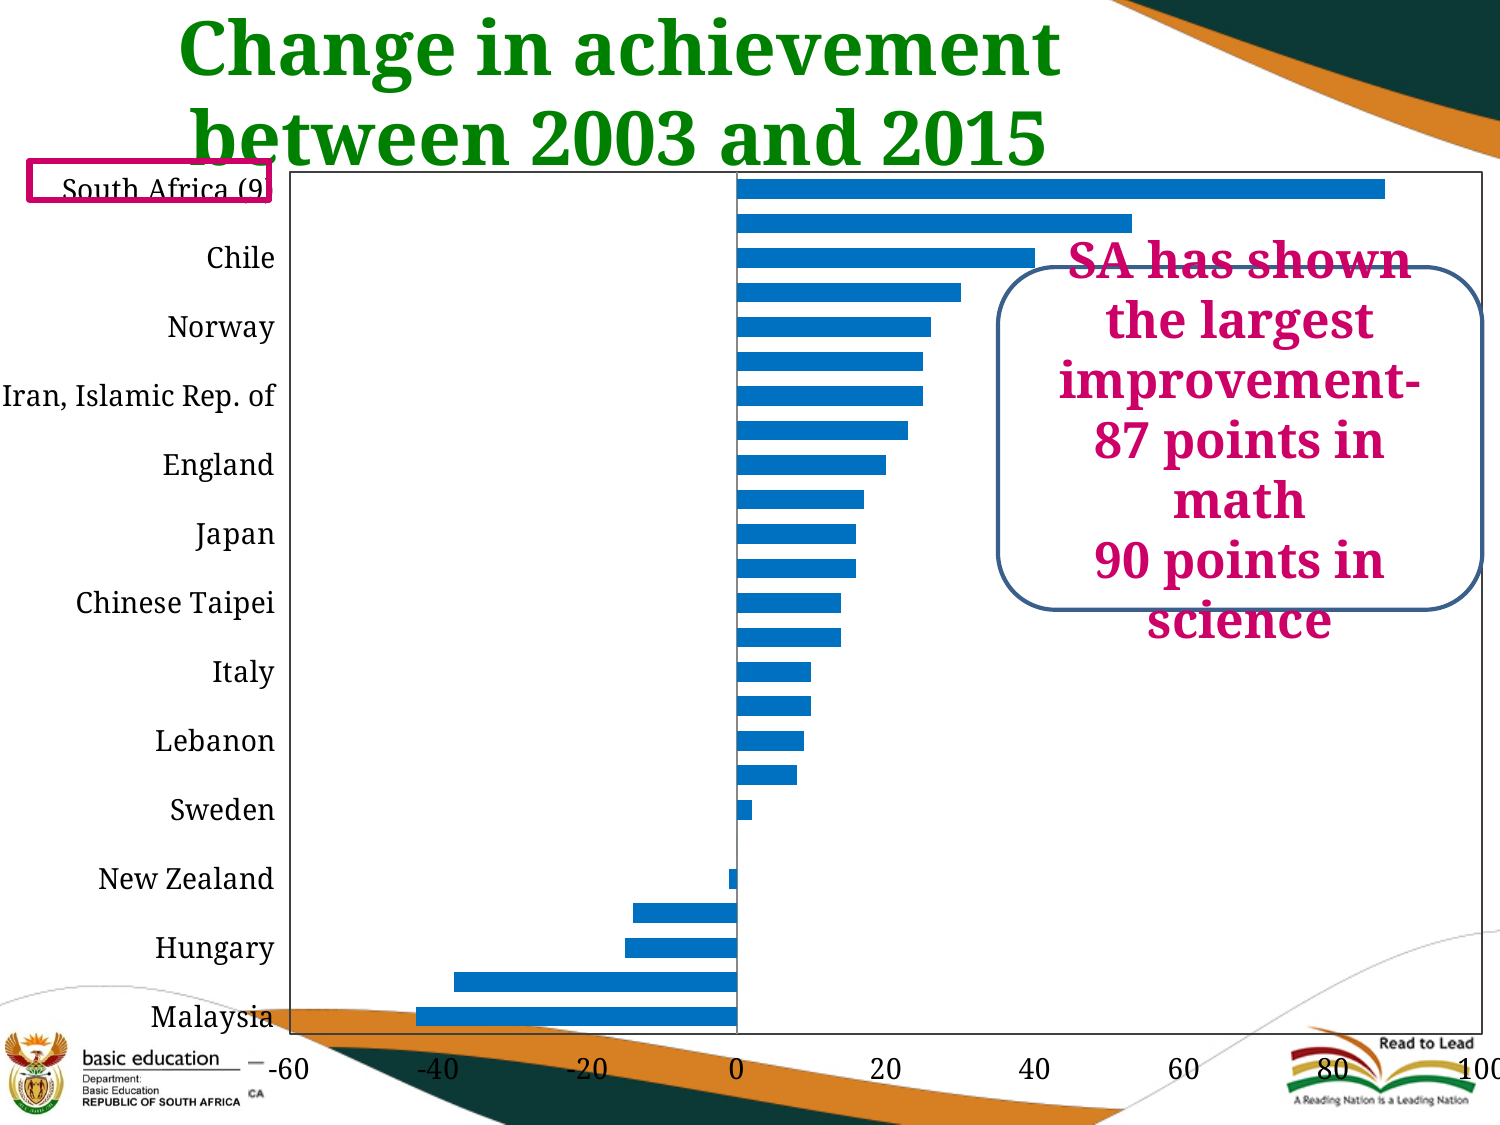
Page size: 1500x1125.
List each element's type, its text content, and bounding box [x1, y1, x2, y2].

picture [0, 181, 1500, 1125]
title Change in achievement between 2003 and 2015 [0, 0, 1241, 149]
picture [1241, 0, 1500, 148]
chart [1, 148, 1500, 1118]
